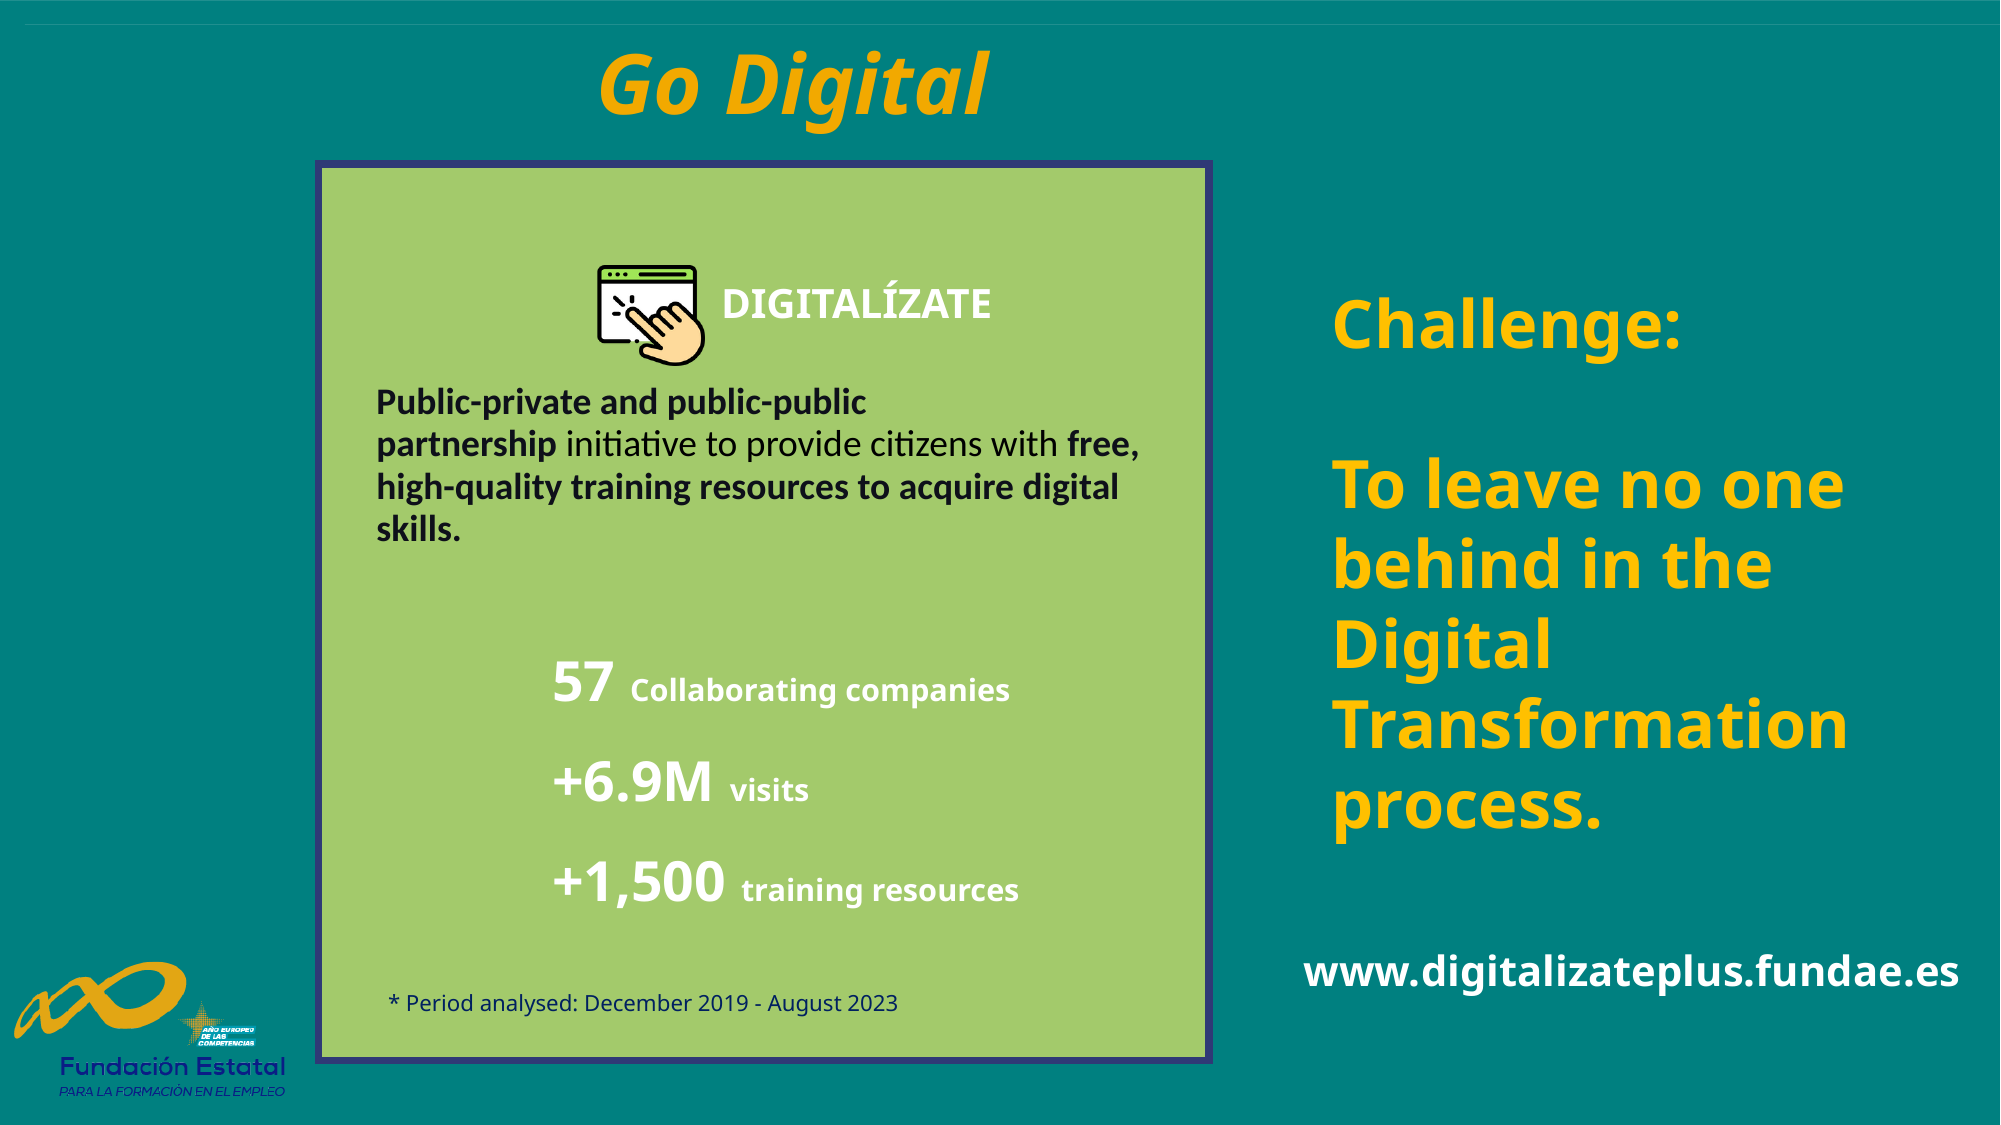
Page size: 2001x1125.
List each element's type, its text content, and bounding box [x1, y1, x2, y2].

text_box Challenge: To leave no one behind in the Digital Transformation process. [1317, 274, 1866, 850]
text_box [597, 265, 1042, 366]
text_box www.digitalizateplus.fundae.es [1213, 937, 2000, 1003]
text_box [315, 166, 1213, 1058]
picture [14, 961, 287, 1097]
text_box Go Digital [581, 25, 2000, 139]
